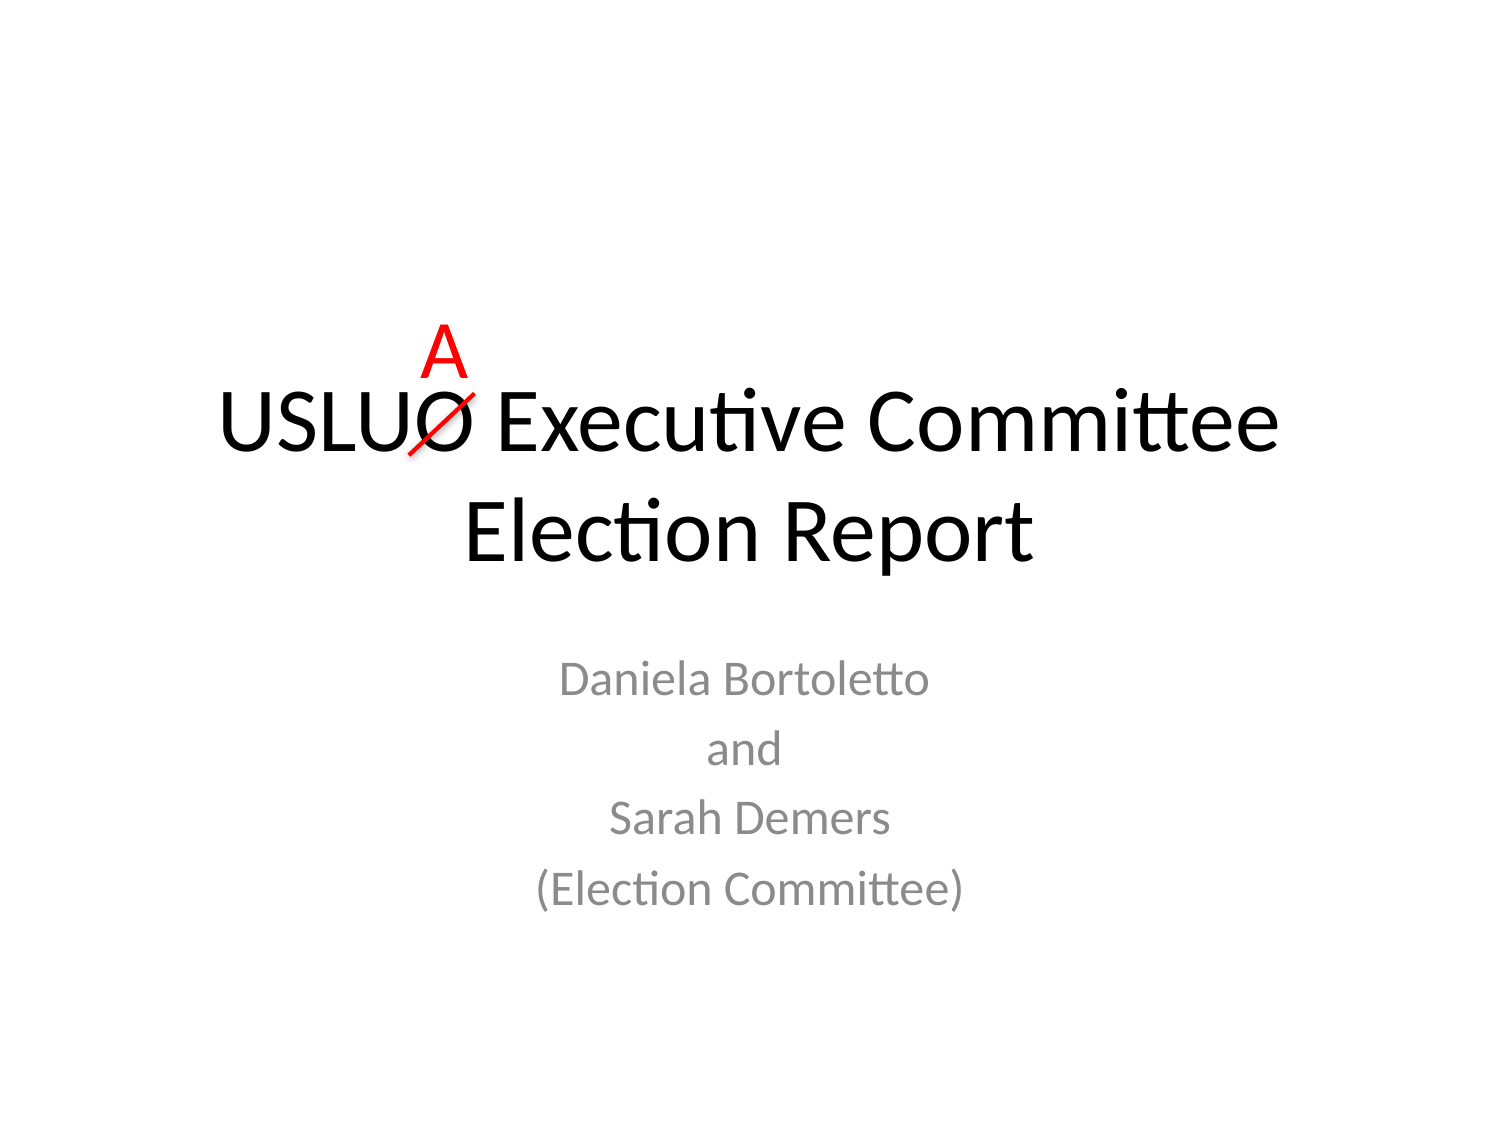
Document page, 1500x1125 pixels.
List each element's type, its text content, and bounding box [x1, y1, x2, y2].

title USLUO Executive Committee Election Report [112, 349, 1388, 591]
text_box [408, 393, 475, 456]
text_box A [405, 287, 484, 403]
subtitle Daniela Bortoletto and Sarah Demers (Election Committee) [225, 637, 1275, 925]
